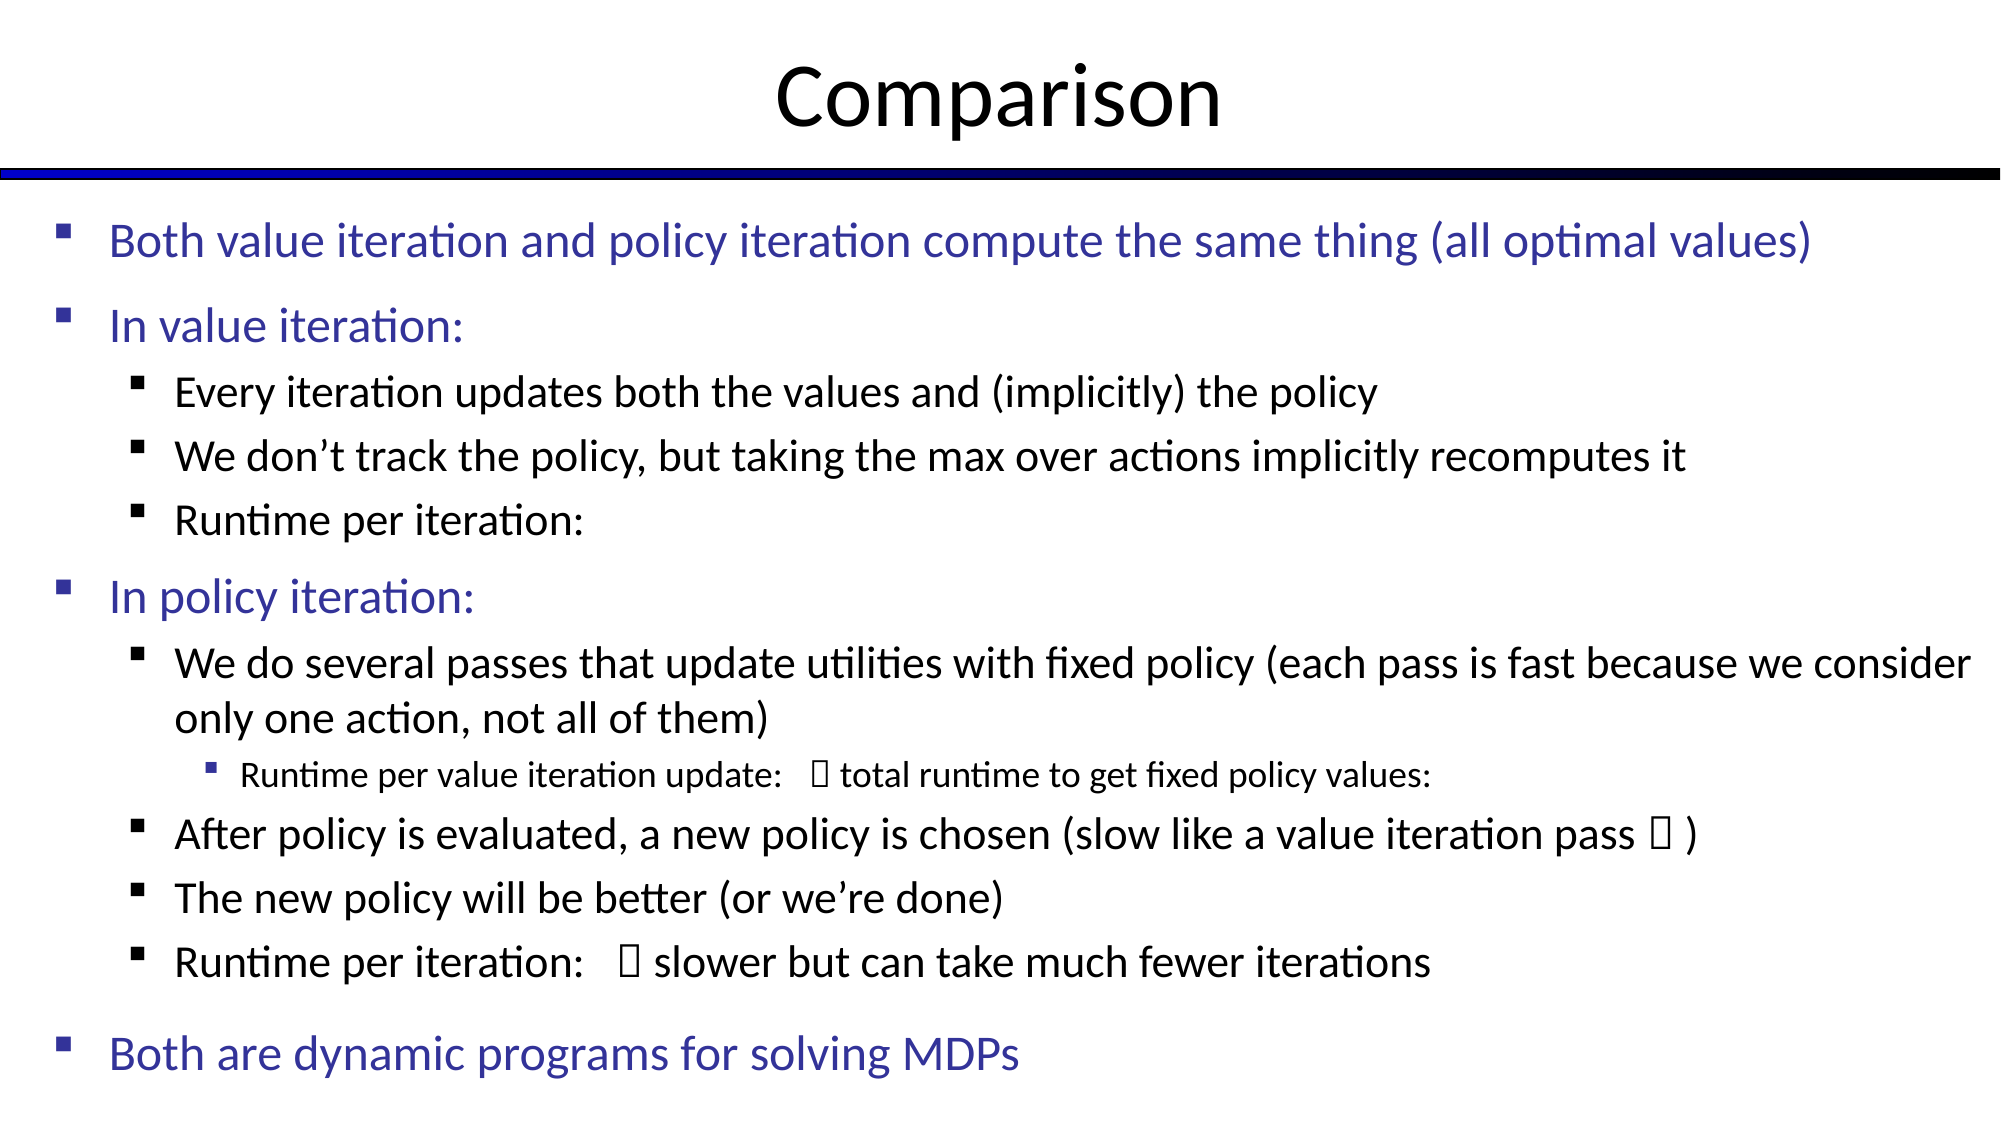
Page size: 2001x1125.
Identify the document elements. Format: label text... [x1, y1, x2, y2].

title Comparison [0, 0, 2000, 184]
